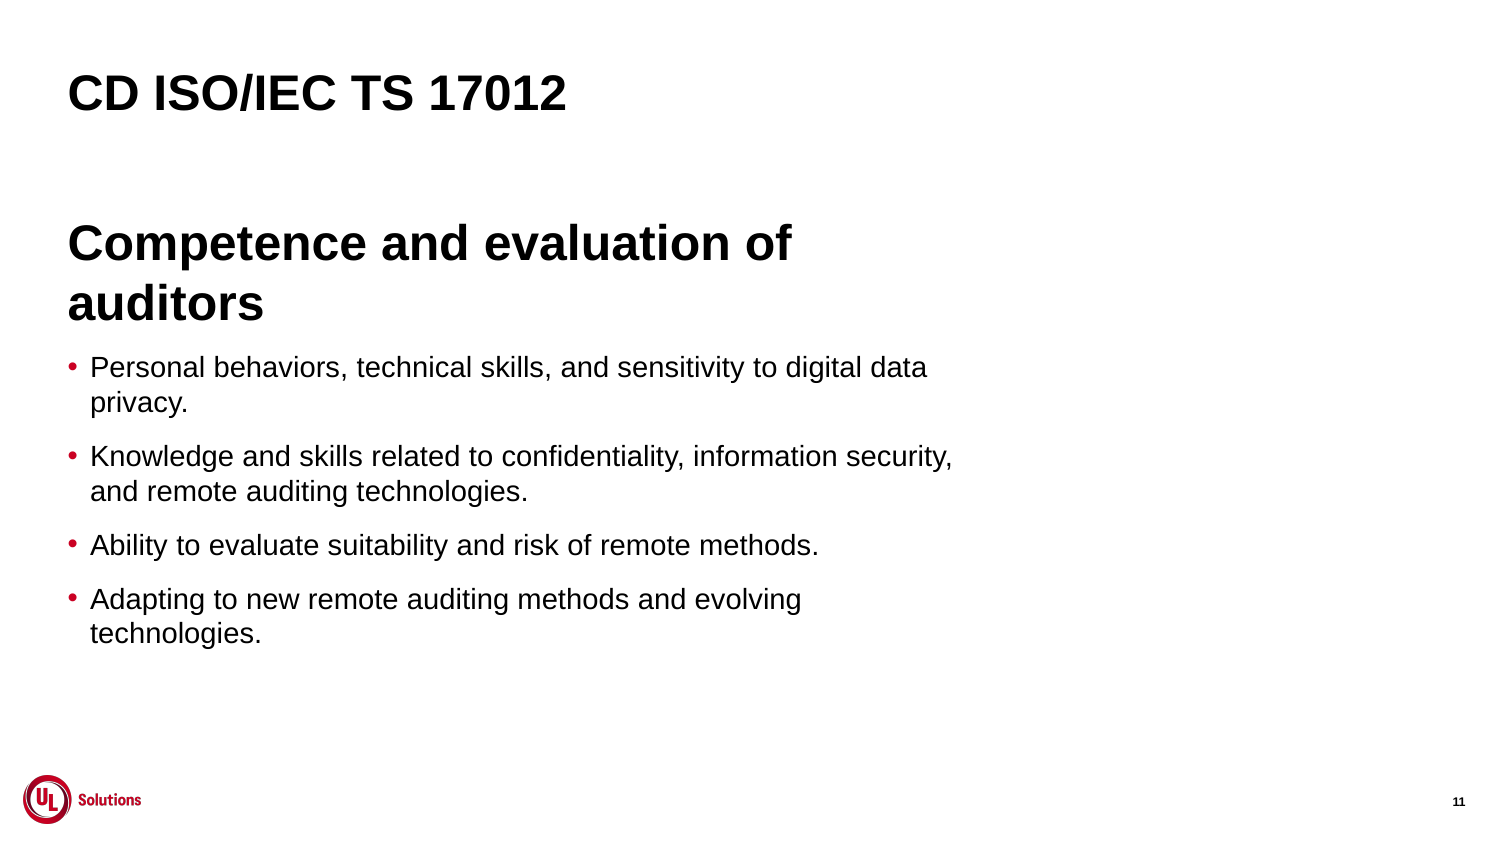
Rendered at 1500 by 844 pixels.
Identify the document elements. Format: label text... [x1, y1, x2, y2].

title CD ISO/IEC TS 17012 [67, 67, 1433, 180]
list Competence and evaluation of auditors Personal behaviors, technical skills, and sensitivity to digital data privacy. Knowledge and skills related to confidentiality, information security, and remote auditing technologies. Ability to evaluate suitability and risk of remote methods. Adapting to new remote auditing methods and evolving technologies. [67, 210, 973, 762]
picture [23, 775, 141, 824]
slide_number 11 [1432, 786, 1466, 809]
